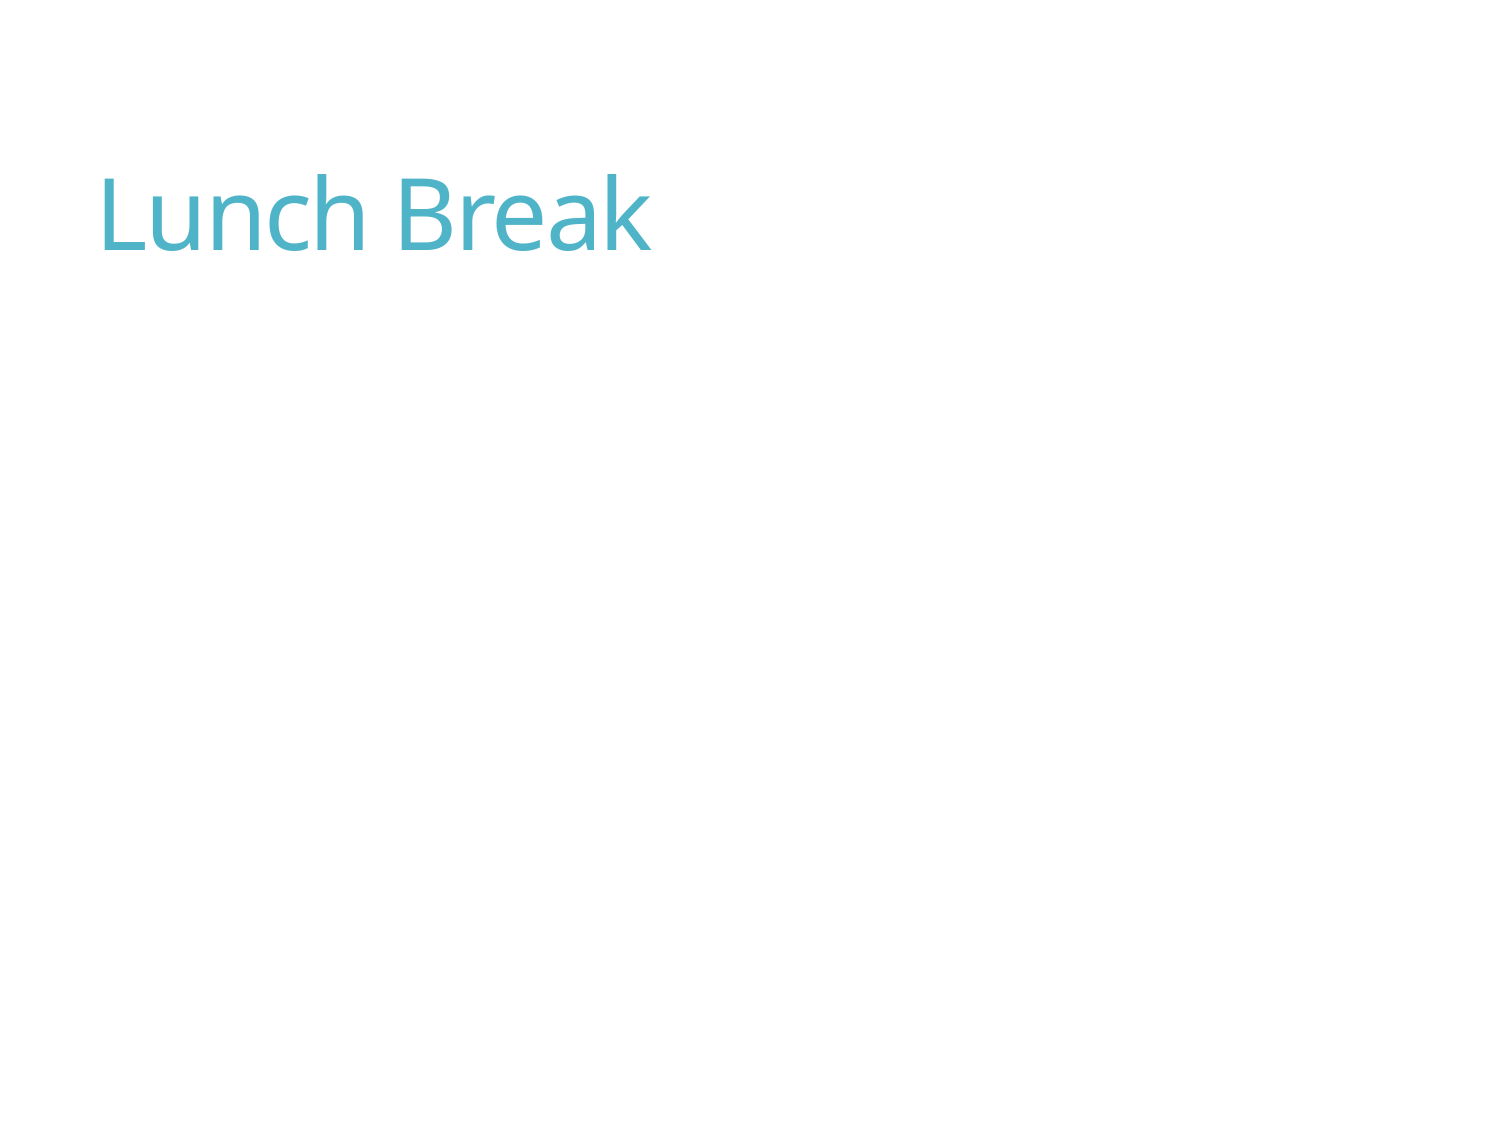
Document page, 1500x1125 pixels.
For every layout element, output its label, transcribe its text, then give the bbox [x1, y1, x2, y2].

title Lunch Break [80, 81, 1407, 354]
